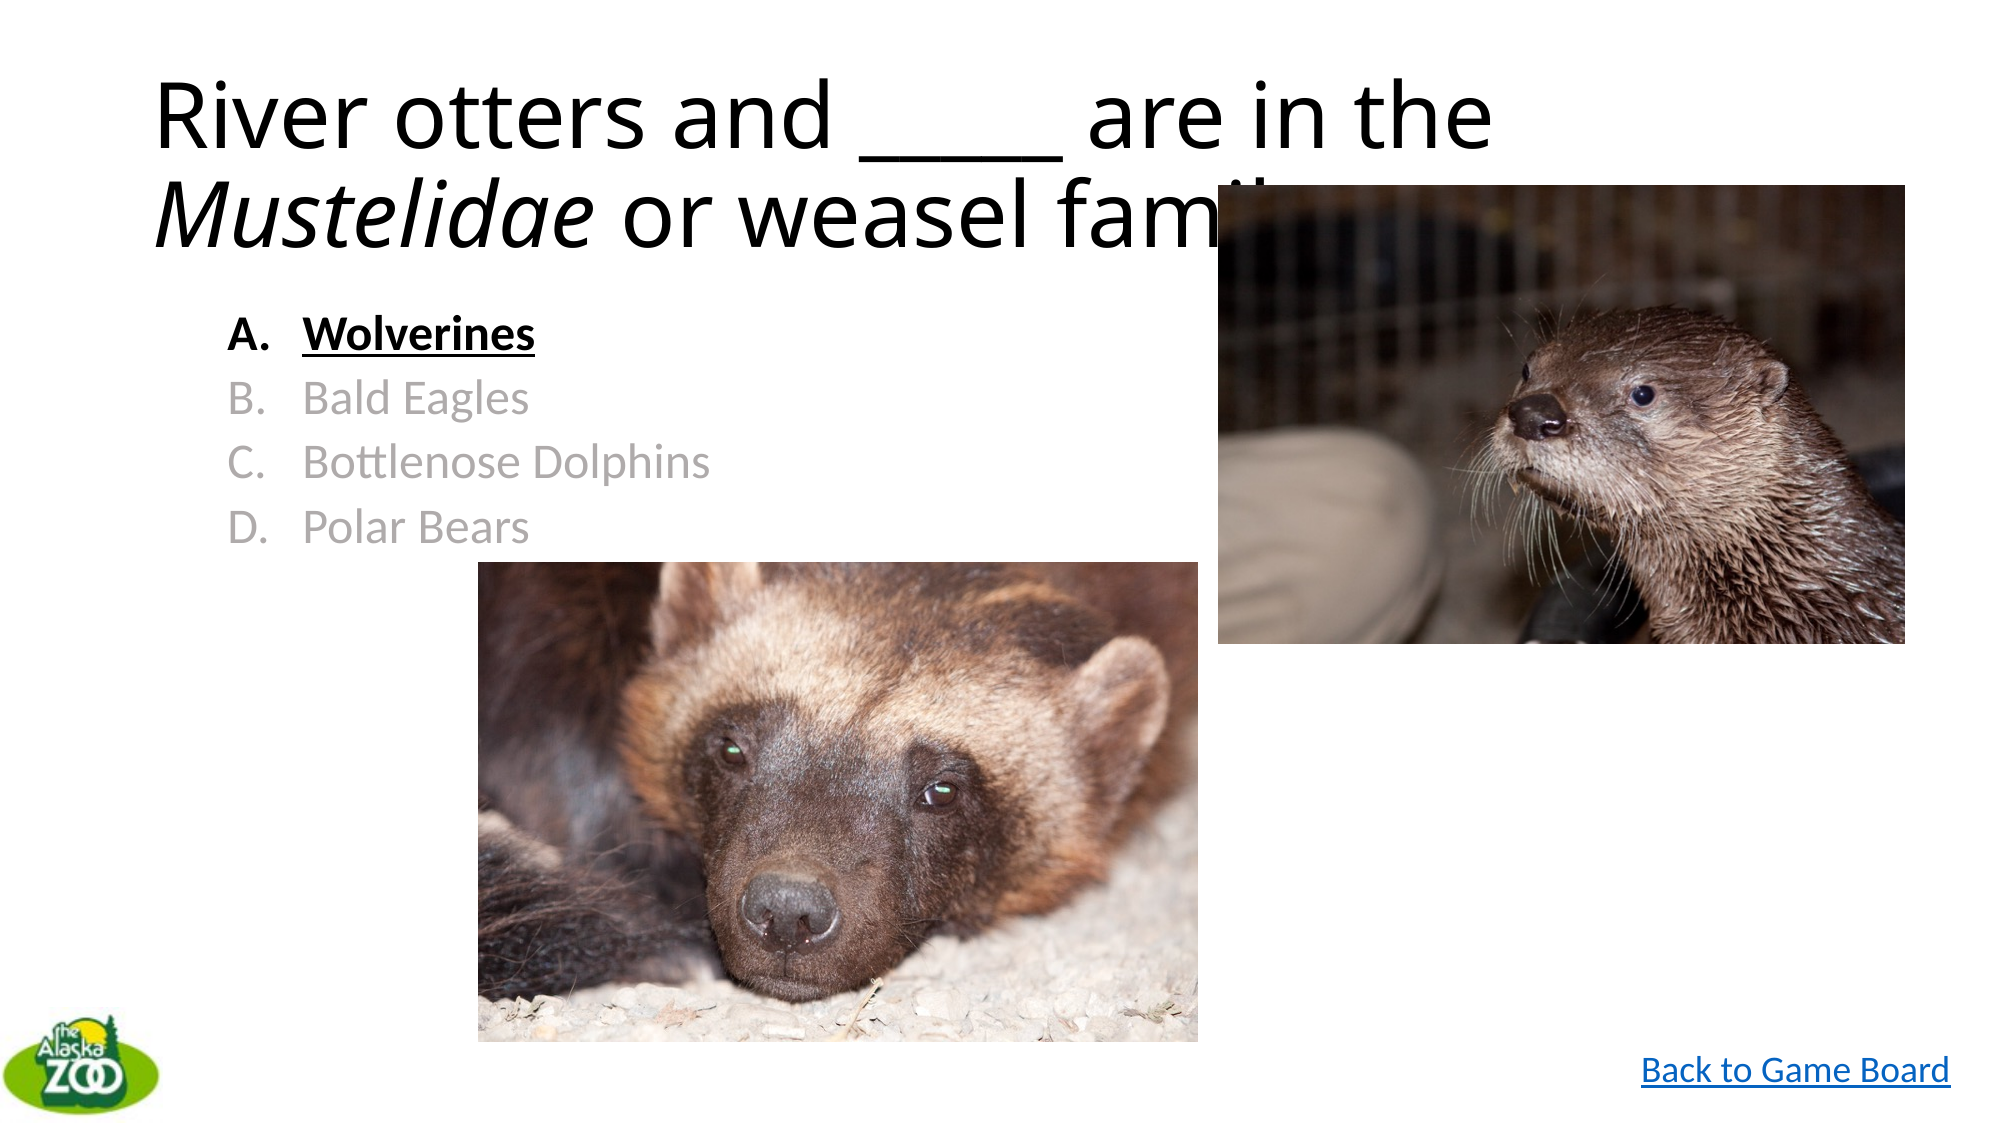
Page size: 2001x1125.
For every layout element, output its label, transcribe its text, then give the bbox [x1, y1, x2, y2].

text_box Back to Game Board [1626, 1037, 2000, 1098]
picture [0, 1007, 163, 1123]
picture [478, 562, 1198, 1043]
picture [1218, 185, 1905, 644]
list Wolverines Bald Eagles Bottlenose Dolphins Polar Bears [137, 299, 1863, 1014]
title River otters and _____ are in the Mustelidae or weasel family. [137, 59, 1863, 278]
